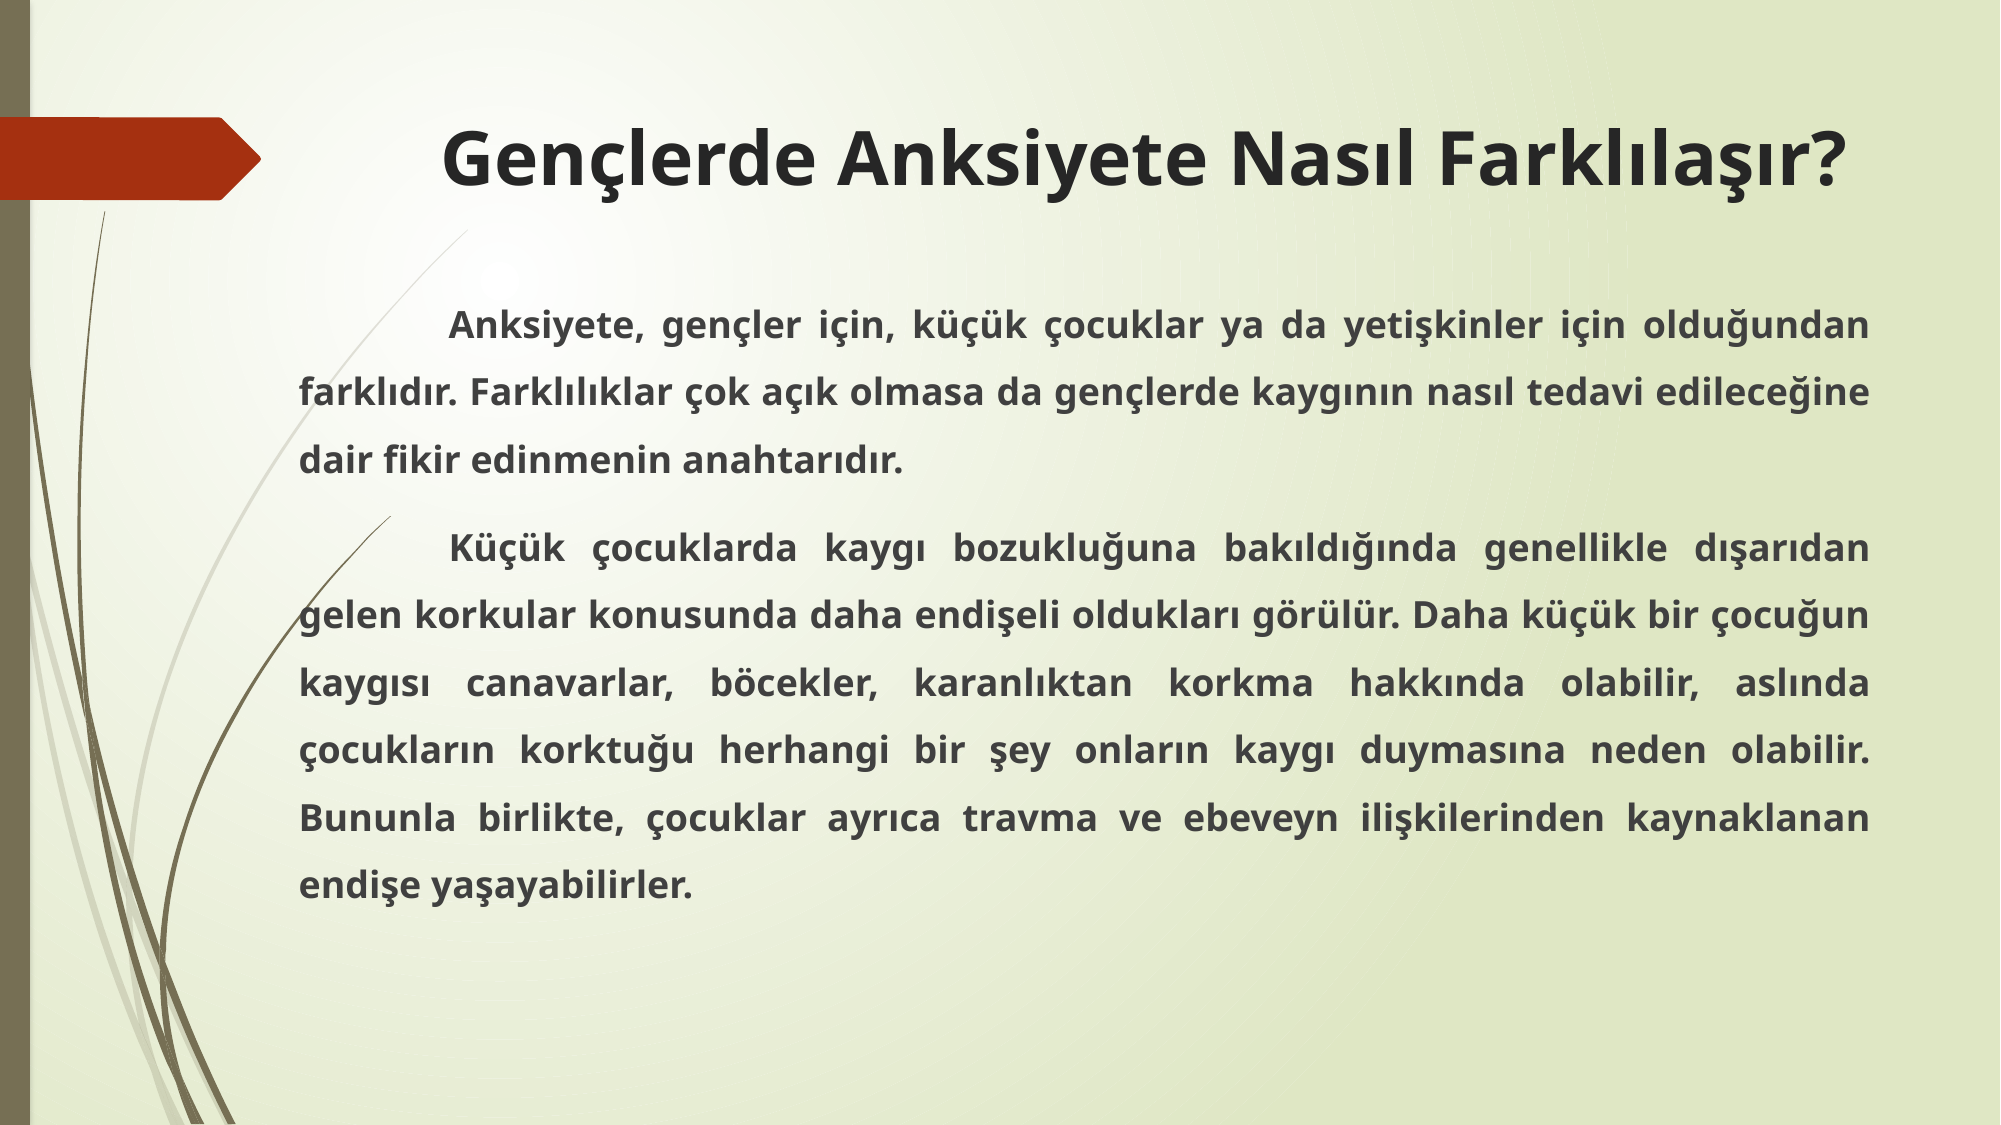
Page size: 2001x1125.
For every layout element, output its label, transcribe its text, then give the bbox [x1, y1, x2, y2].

title Gençlerde Anksiyete Nasıl Farklılaşır? [425, 102, 1888, 270]
list Anksiyete, gençler için, küçük çocuklar ya da yetişkinler için olduğundan farklıdır. Farklılıklar çok açık olmasa da gençlerde kaygının nasıl tedavi edileceğine dair fikir edinmenin anahtarıdır. Küçük çocuklarda kaygı bozukluğuna bakıldığında genellikle dışarıdan gelen korkular konusunda daha endişeli oldukları görülür. Daha küçük bir çocuğun kaygısı canavarlar, böcekler, karanlıktan korkma hakkında olabilir, aslında çocukların korktuğu herhangi bir şey onların kaygı duymasına neden olabilir. Bununla birlikte, çocuklar ayrıca travma ve ebeveyn ilişkilerinden kaynaklanan endişe yaşayabilirler. [283, 270, 1888, 970]
